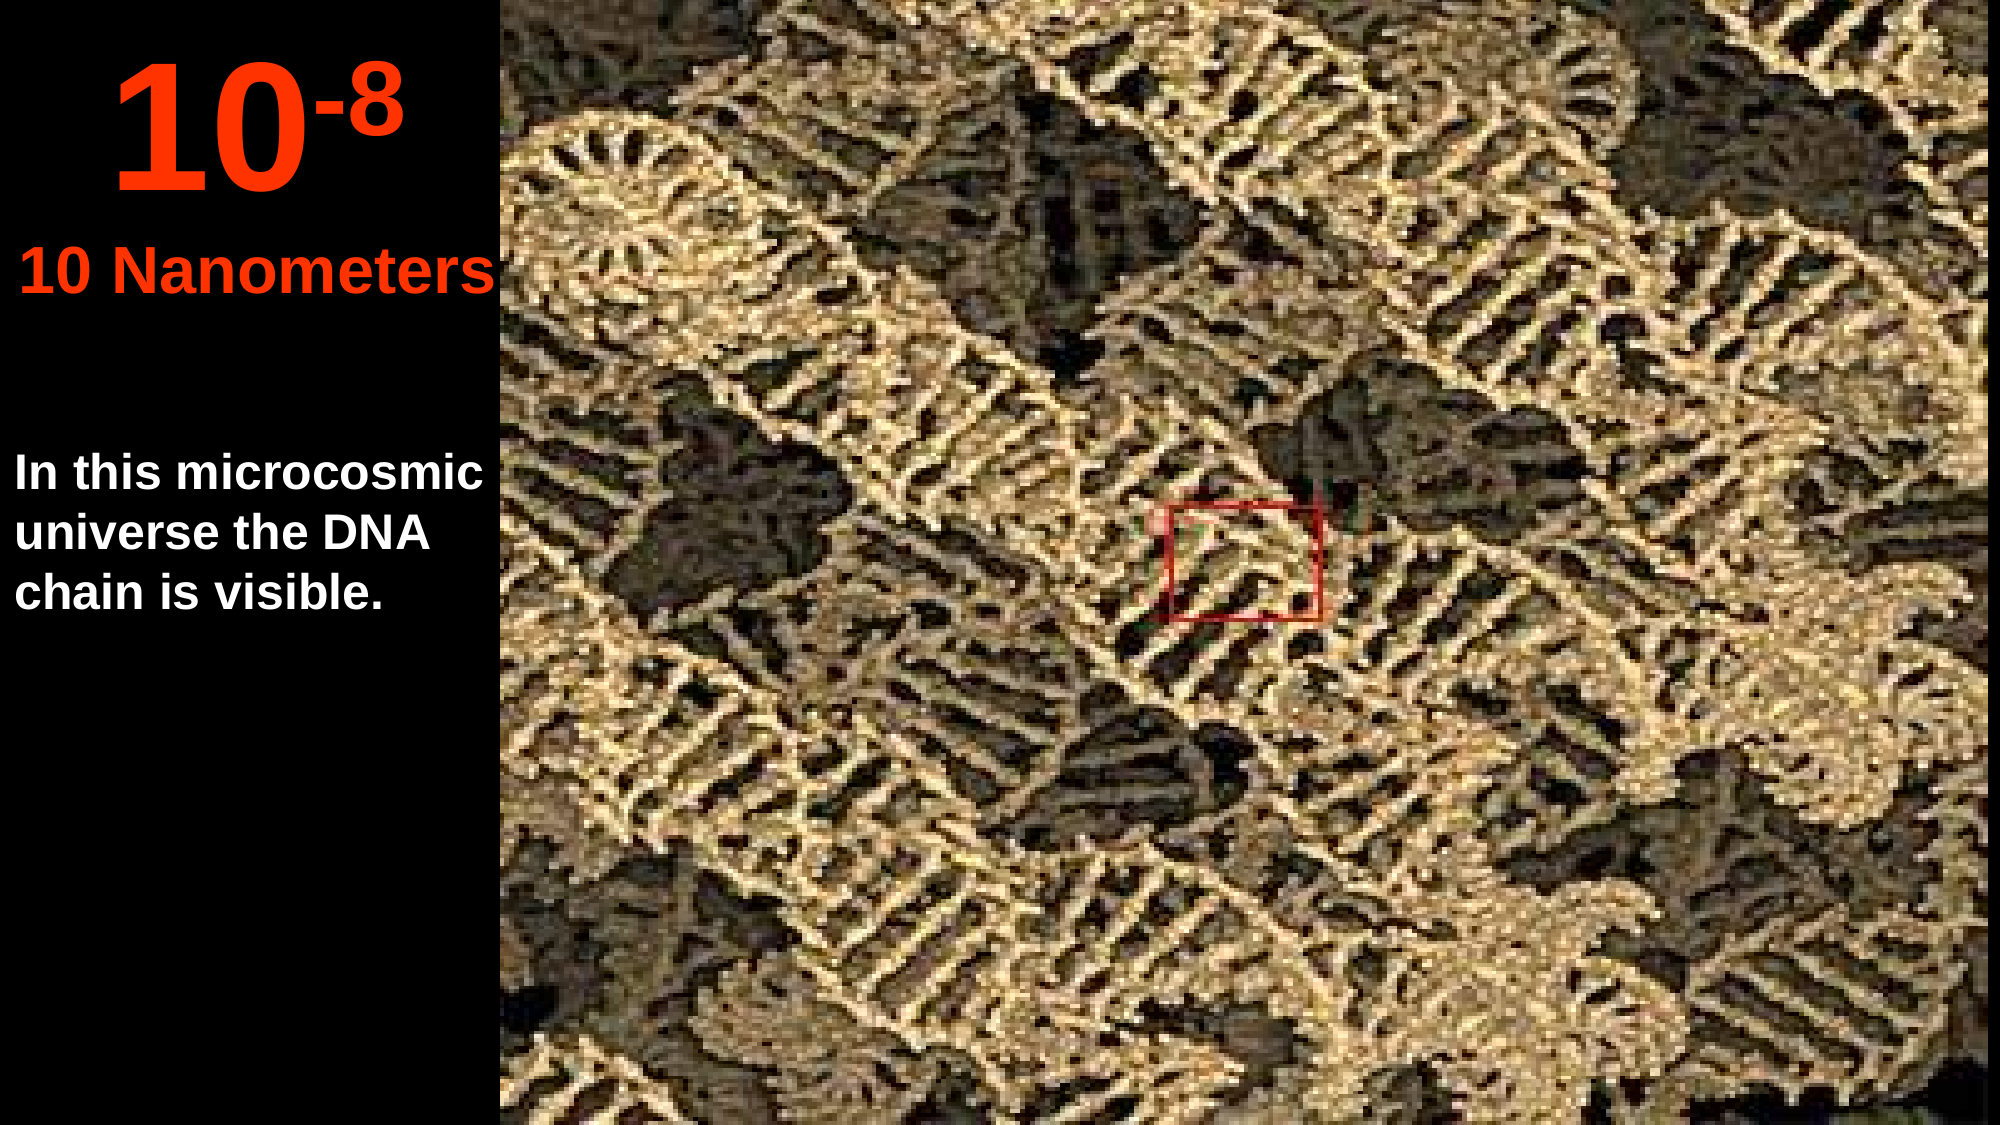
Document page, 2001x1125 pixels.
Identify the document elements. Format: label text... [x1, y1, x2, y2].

text_box 10-8 10 Nanometers [0, 0, 497, 315]
picture [499, 0, 1988, 1125]
text_box In this microcosmic universe the DNA chain is visible. [0, 432, 494, 713]
